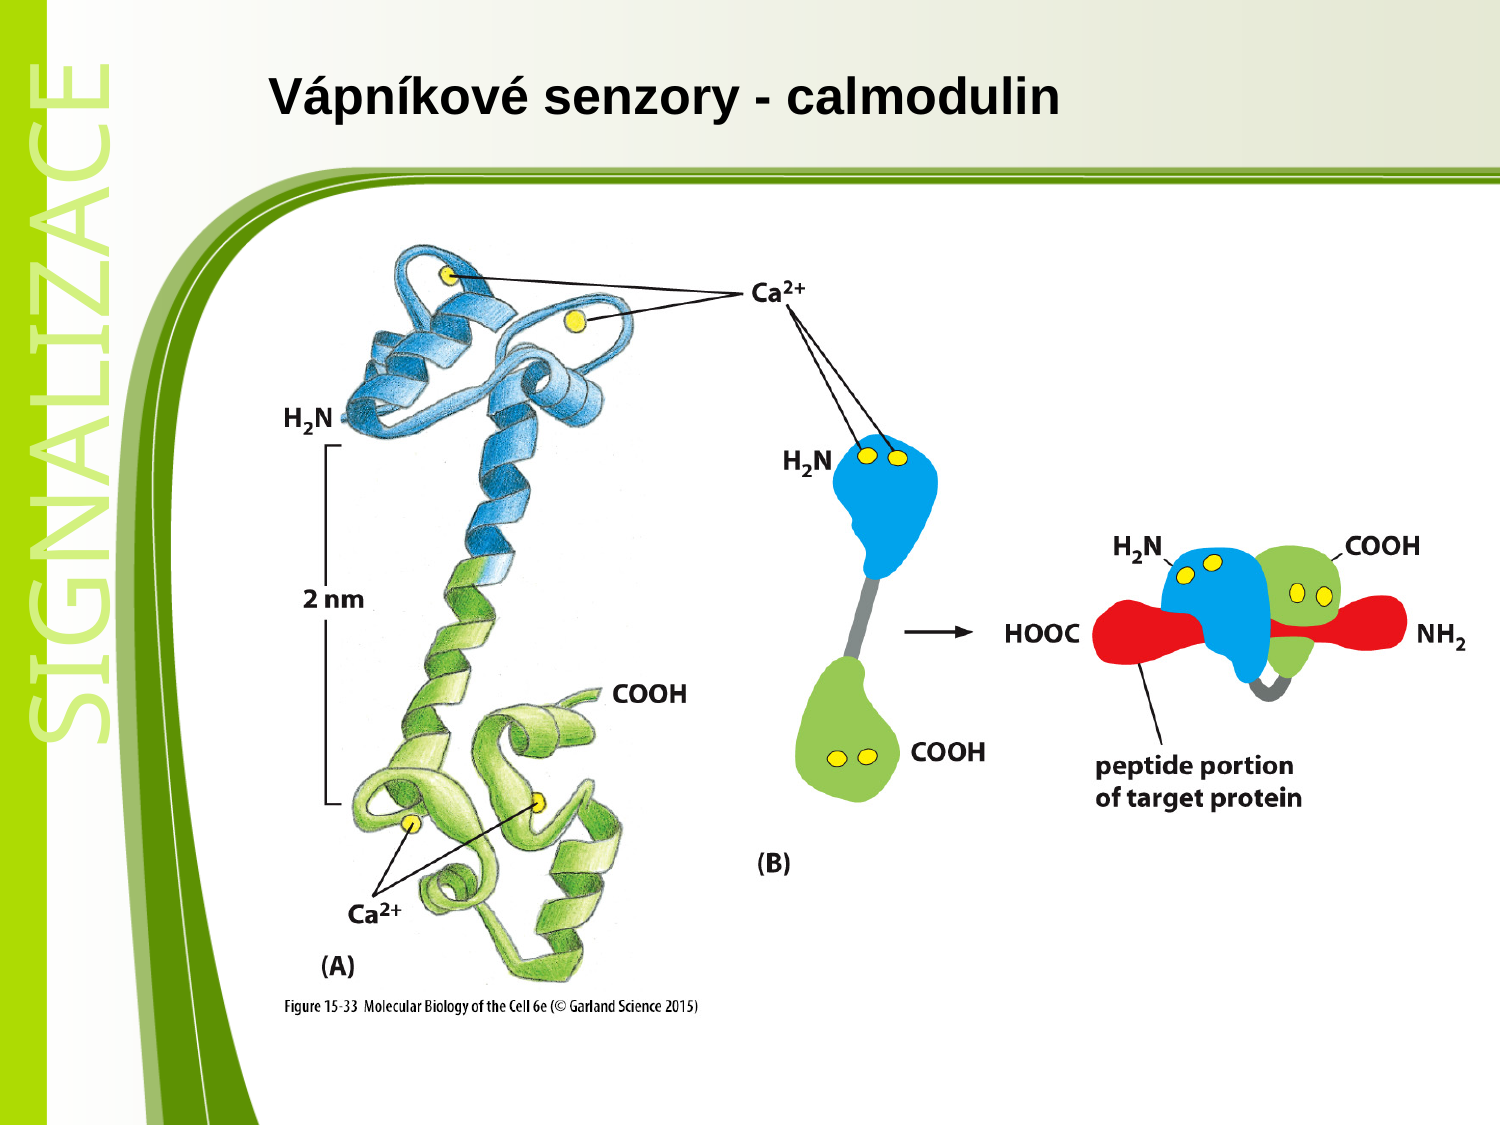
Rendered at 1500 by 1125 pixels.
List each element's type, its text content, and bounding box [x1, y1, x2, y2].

picture [0, 0, 1500, 1125]
title Vápníkové senzory - calmodulin [253, 42, 1425, 146]
